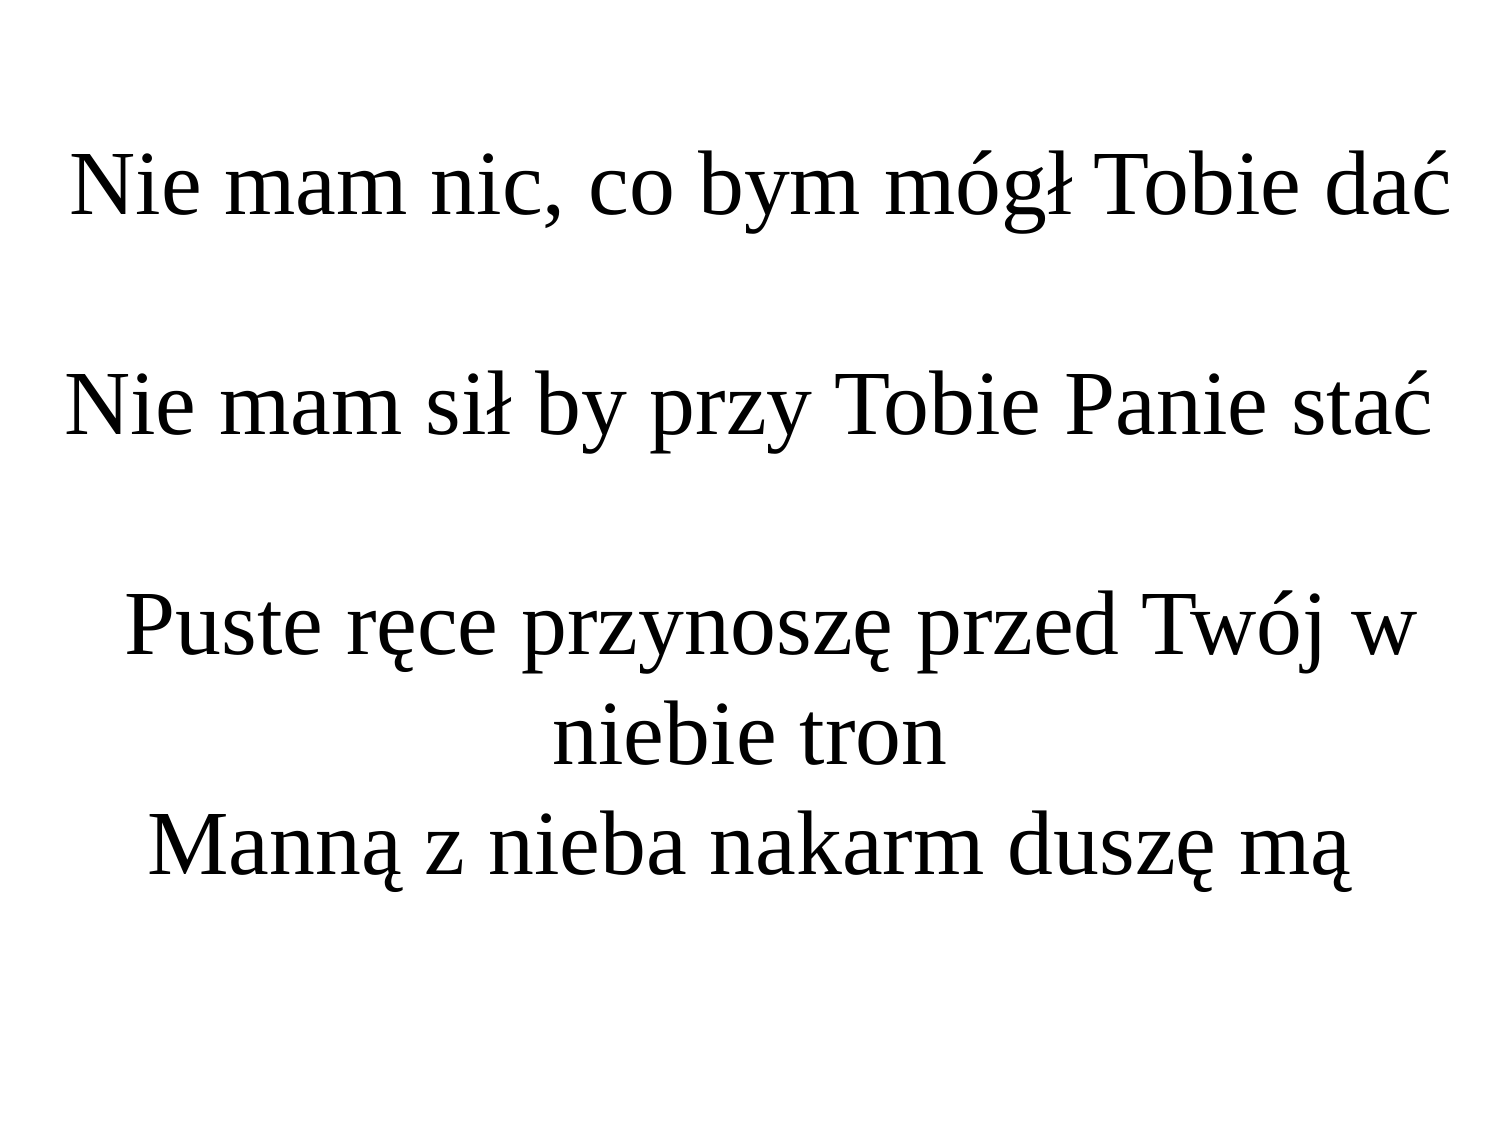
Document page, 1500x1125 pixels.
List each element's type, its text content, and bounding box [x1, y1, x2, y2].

title Nie mam nic, co bym mógł Tobie dać Nie mam sił by przy Tobie Panie stać Puste ręce przynoszę przed Twój w niebie tron Manną z nieba nakarm duszę mą [46, 23, 1477, 1102]
